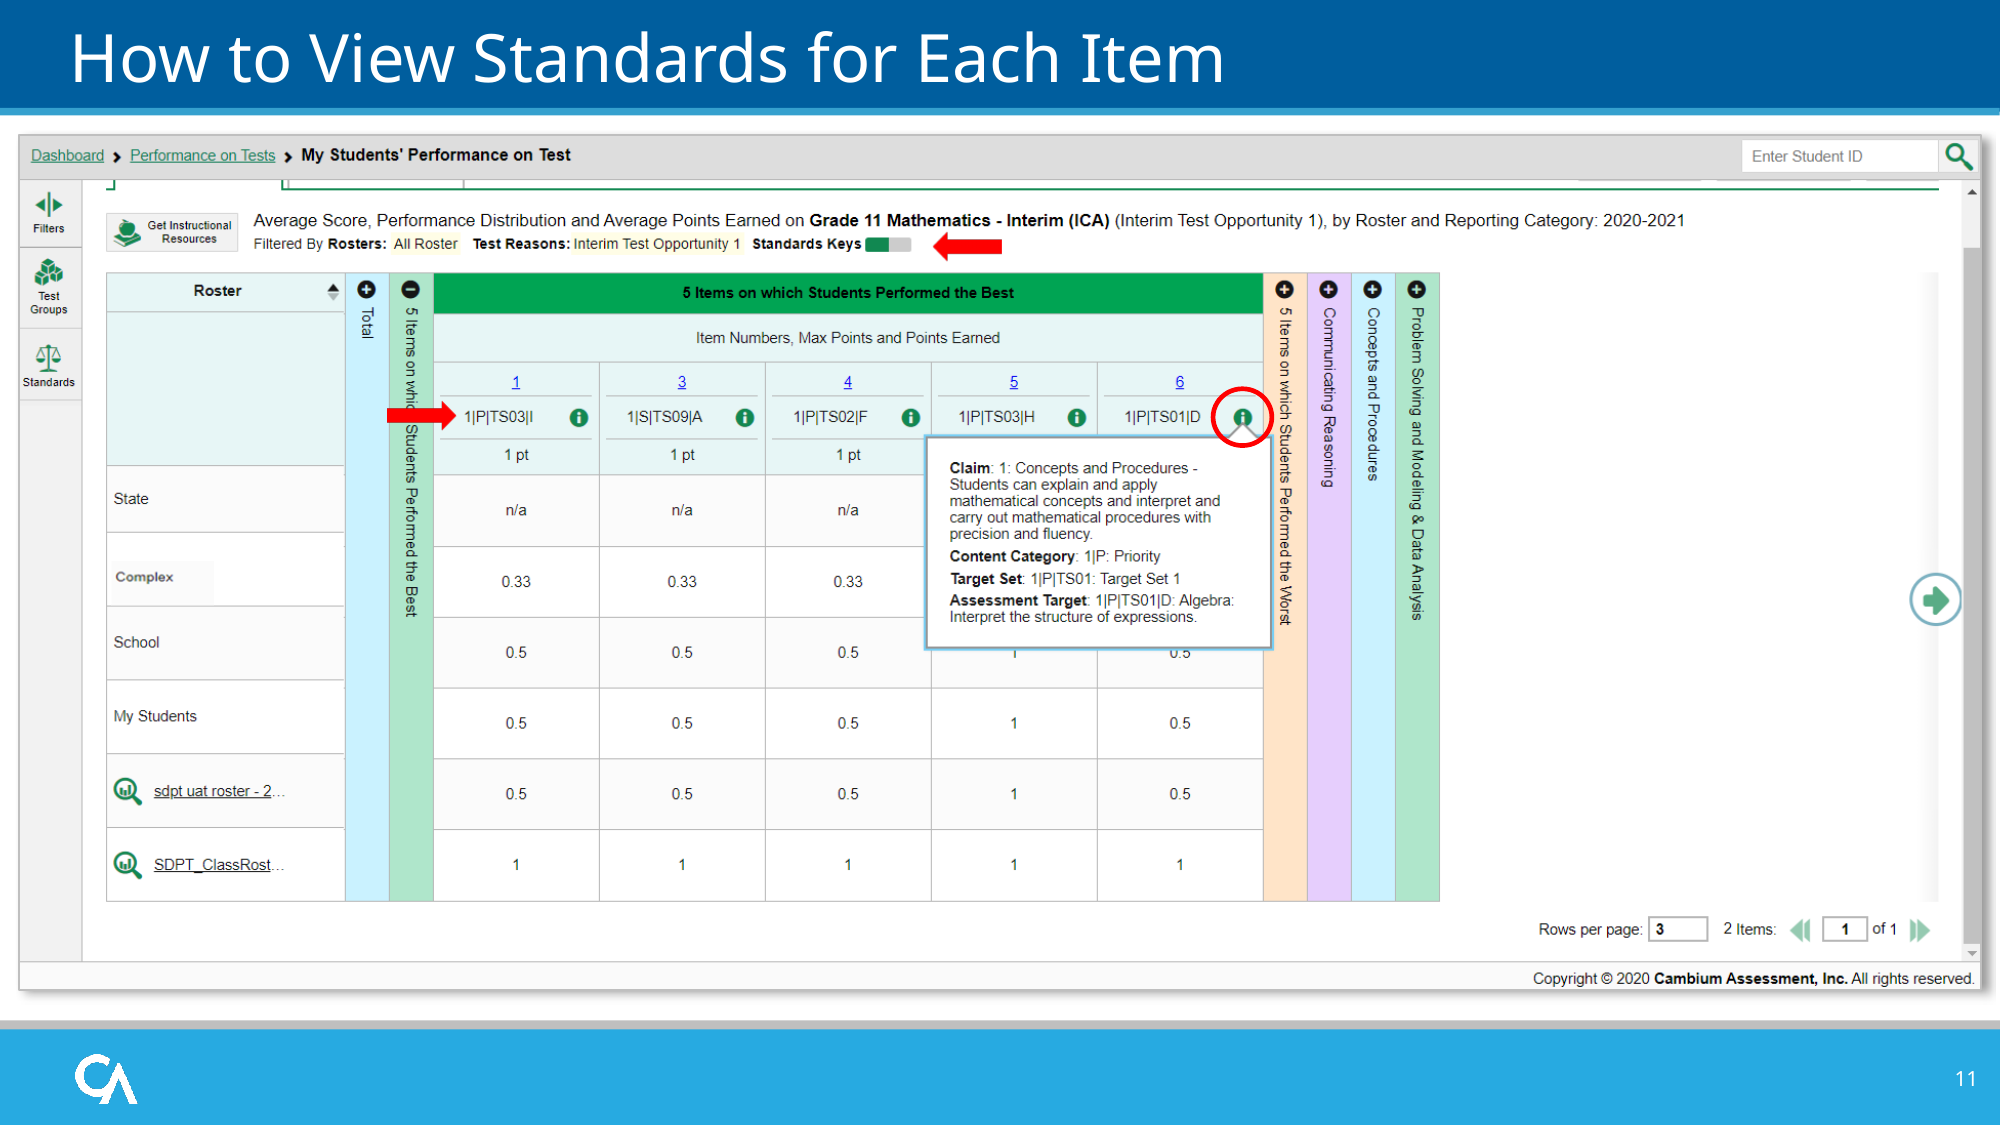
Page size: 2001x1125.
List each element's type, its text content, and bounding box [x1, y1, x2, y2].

title How to View Standards for Each Item [69, 10, 1935, 96]
picture [19, 135, 1981, 990]
slide_number 11 [1877, 1057, 1993, 1103]
picture [75, 1054, 138, 1104]
